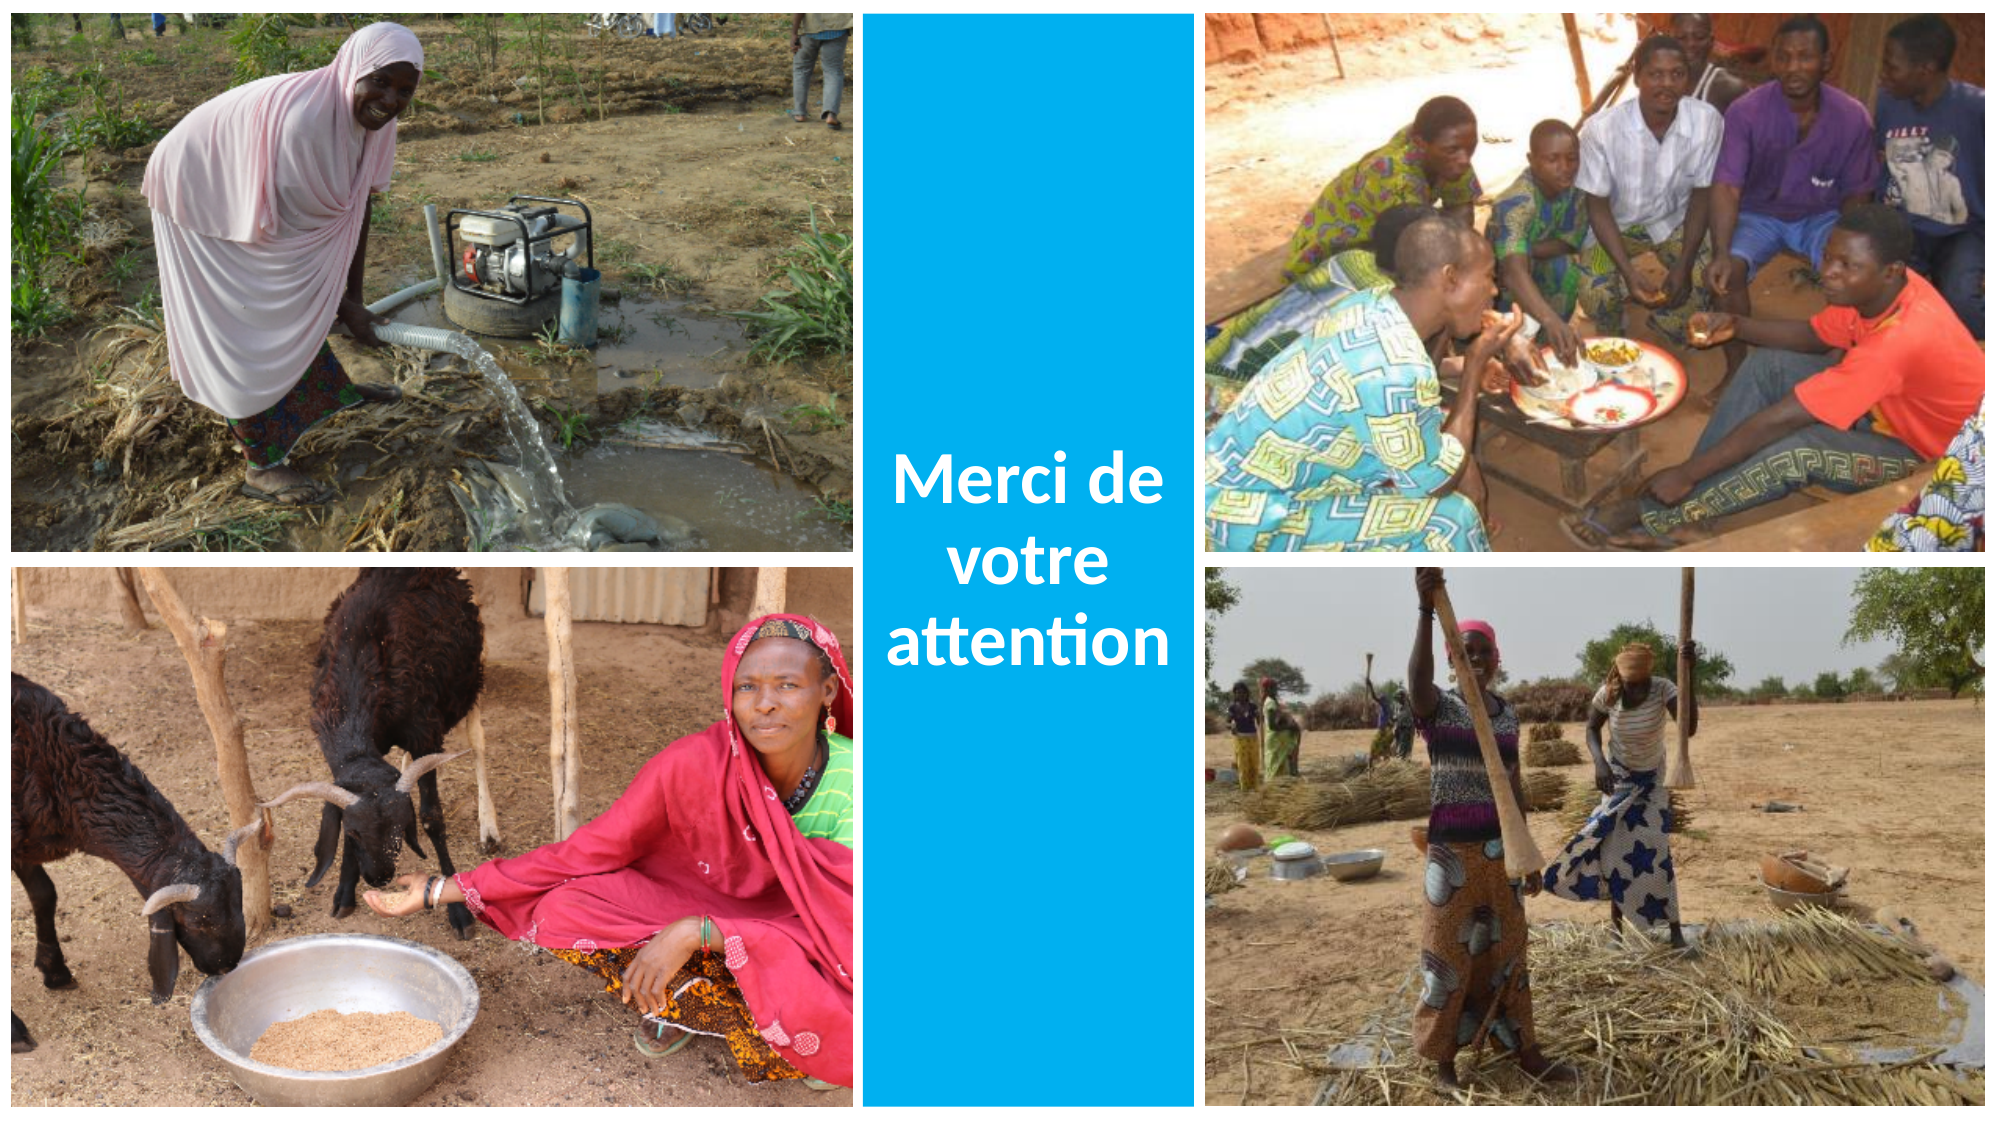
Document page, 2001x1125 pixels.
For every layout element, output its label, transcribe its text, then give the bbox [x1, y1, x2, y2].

picture [11, 567, 853, 1107]
picture [11, 13, 853, 552]
picture [1205, 567, 1985, 1106]
picture [1205, 13, 1985, 552]
text_box Merci de votre attention [862, 13, 1194, 1107]
